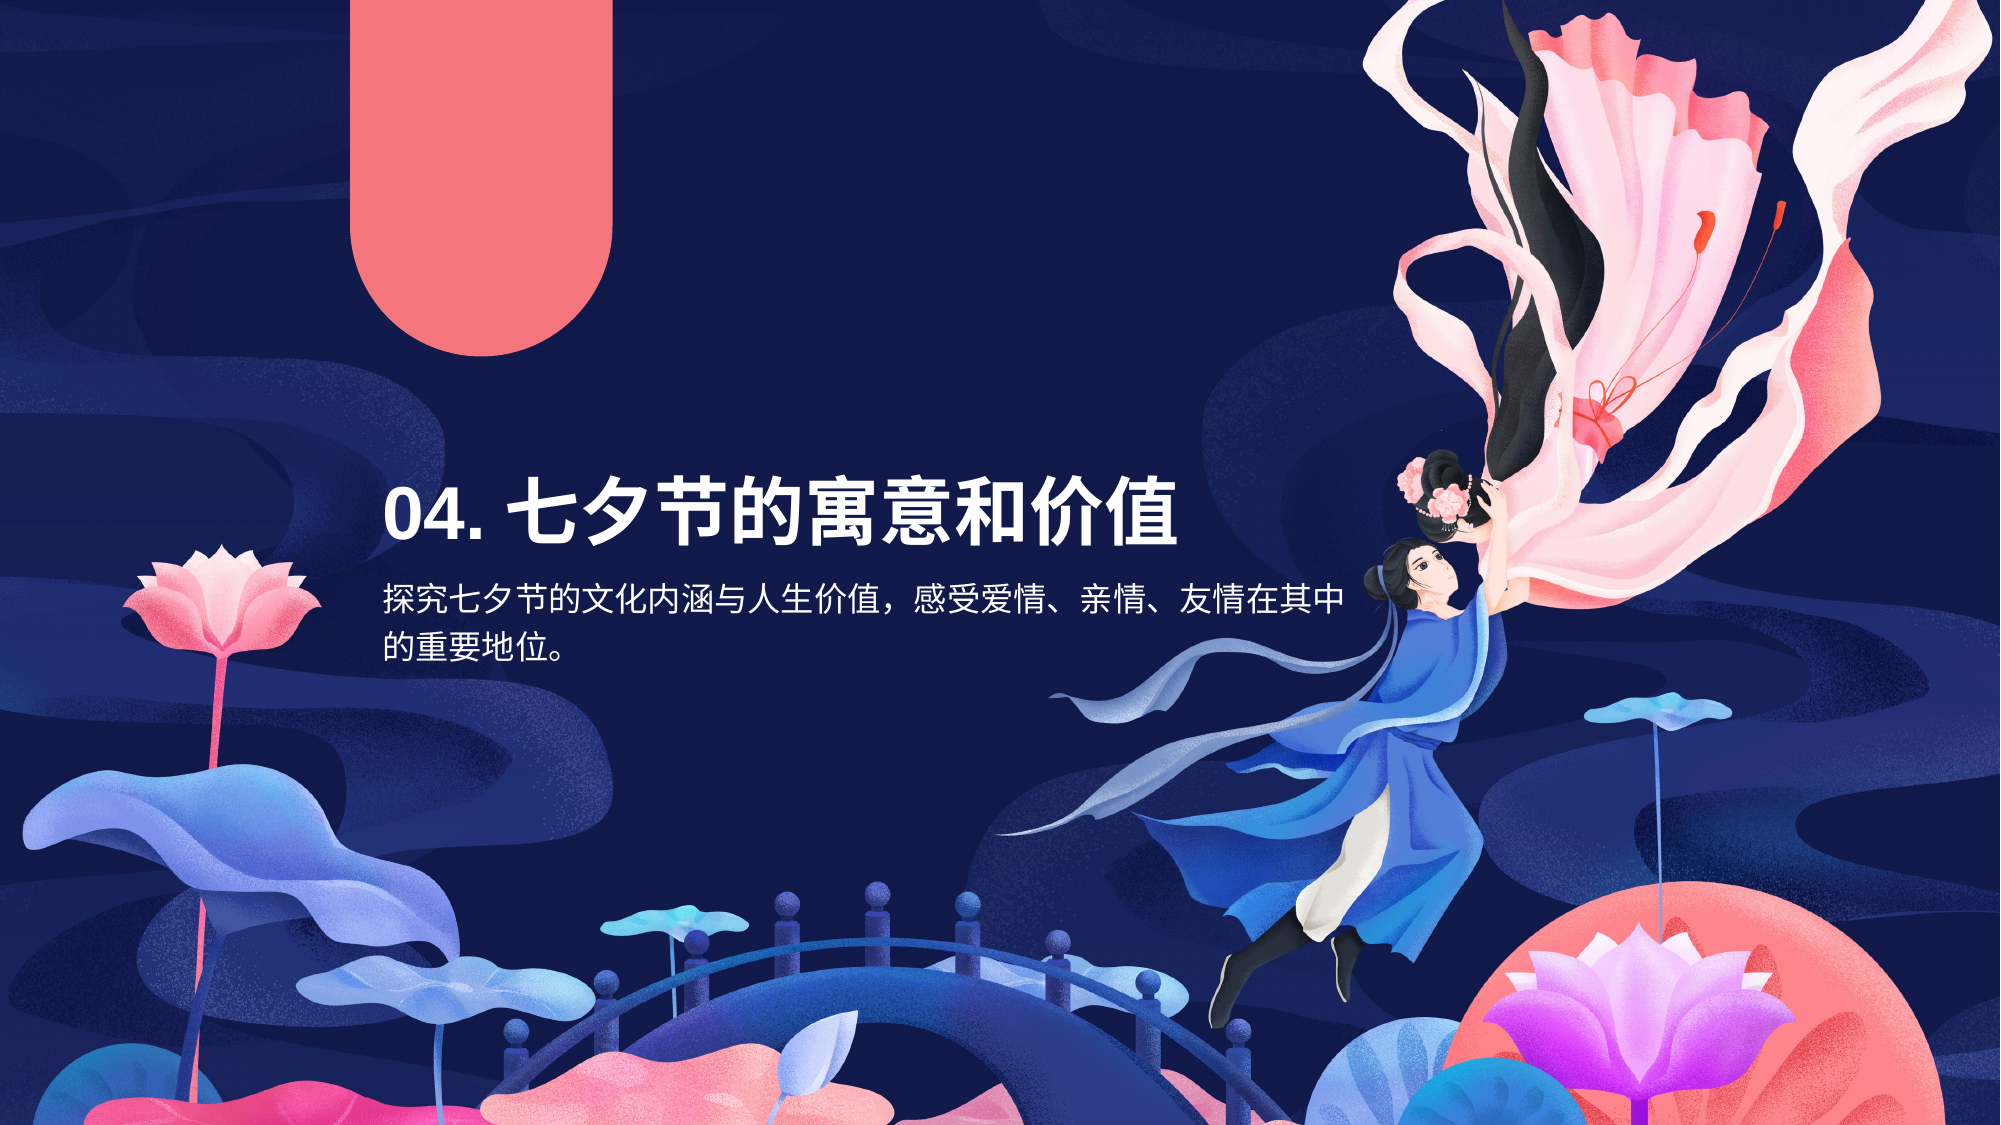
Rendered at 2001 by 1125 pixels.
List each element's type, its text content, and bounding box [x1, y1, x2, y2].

list 探究七夕节的文化内涵与人生价值，感受爱情、亲情、友情在其中的重要地位。 [367, 562, 1390, 719]
picture [0, 0, 2000, 1125]
title 04.七夕节的寓意和价值 [367, 421, 1390, 562]
